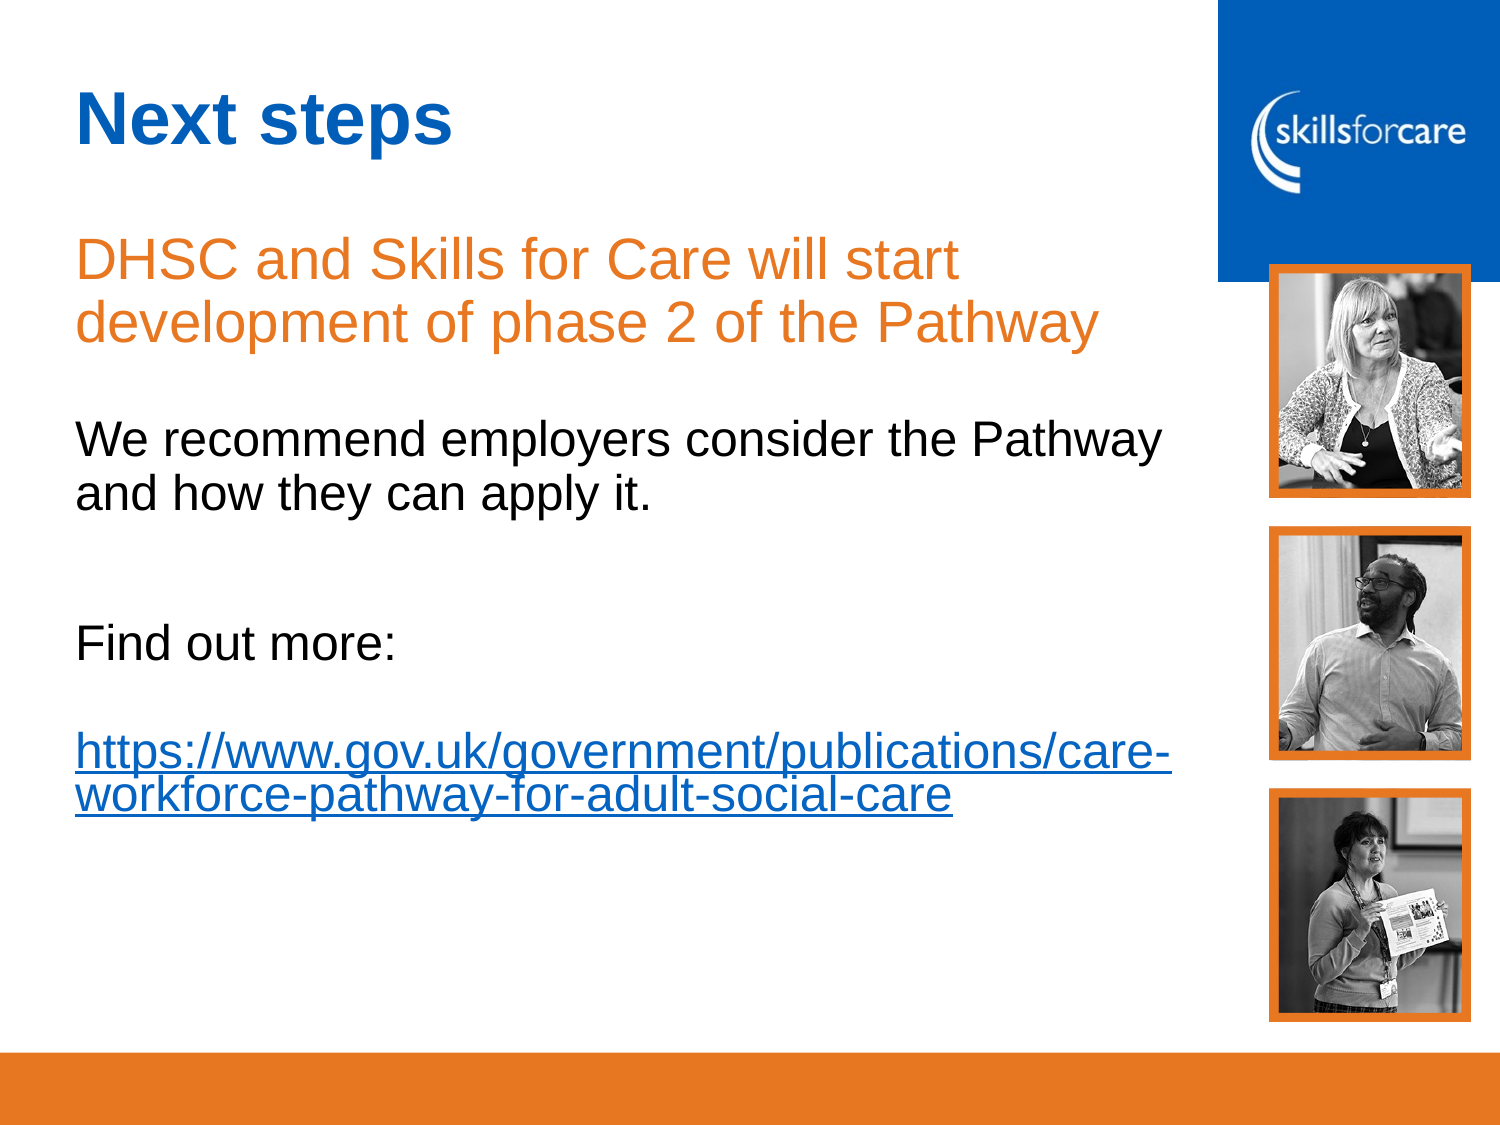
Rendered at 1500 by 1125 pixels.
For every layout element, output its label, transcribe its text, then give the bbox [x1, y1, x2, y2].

list DHSC and Skills for Care will start development of phase 2 of the Pathway [60, 221, 1206, 342]
picture [1218, 0, 1500, 1022]
title Next steps [59, 71, 1207, 179]
list We recommend employers consider the Pathway and how they can apply it. Find out more: https://www.gov.uk/government/publications/care-workforce-pathway-for-adult-social-care [60, 352, 1206, 1007]
